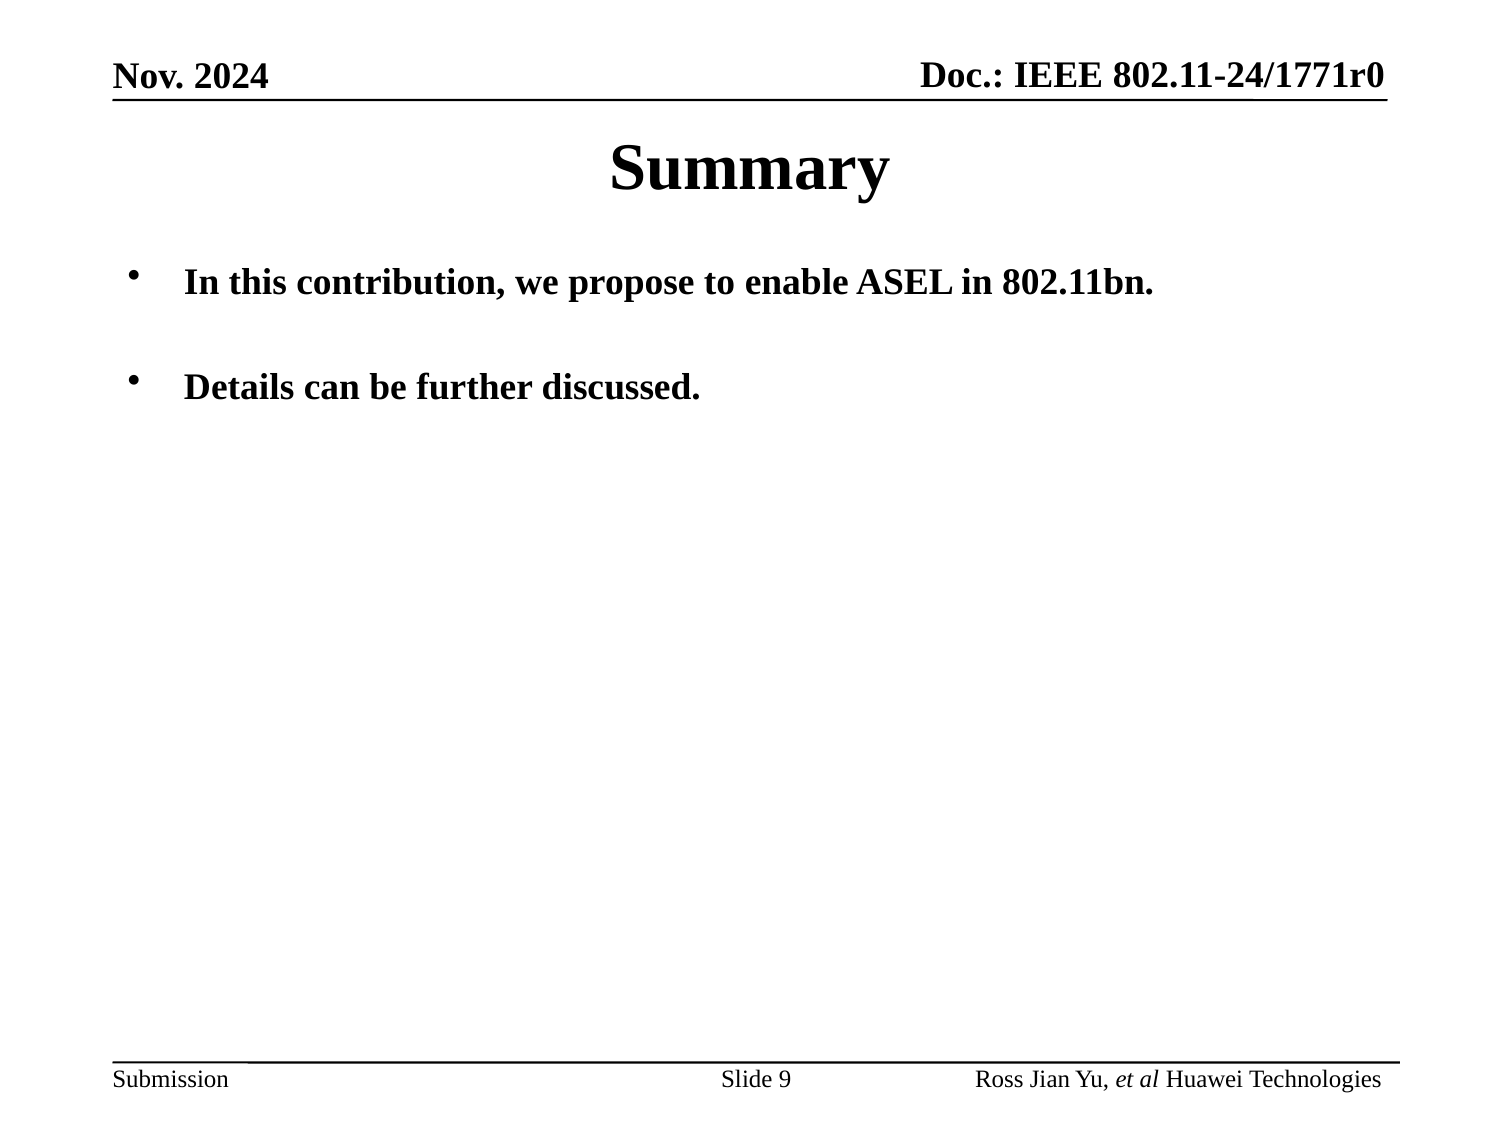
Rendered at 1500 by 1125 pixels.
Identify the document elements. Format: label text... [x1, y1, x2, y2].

title Summary [112, 112, 1388, 213]
slide_number Slide 9 [712, 1061, 800, 1093]
list In this contribution, we propose to enable ASEL in 802.11bn. Details can be further discussed. [112, 249, 1388, 1001]
